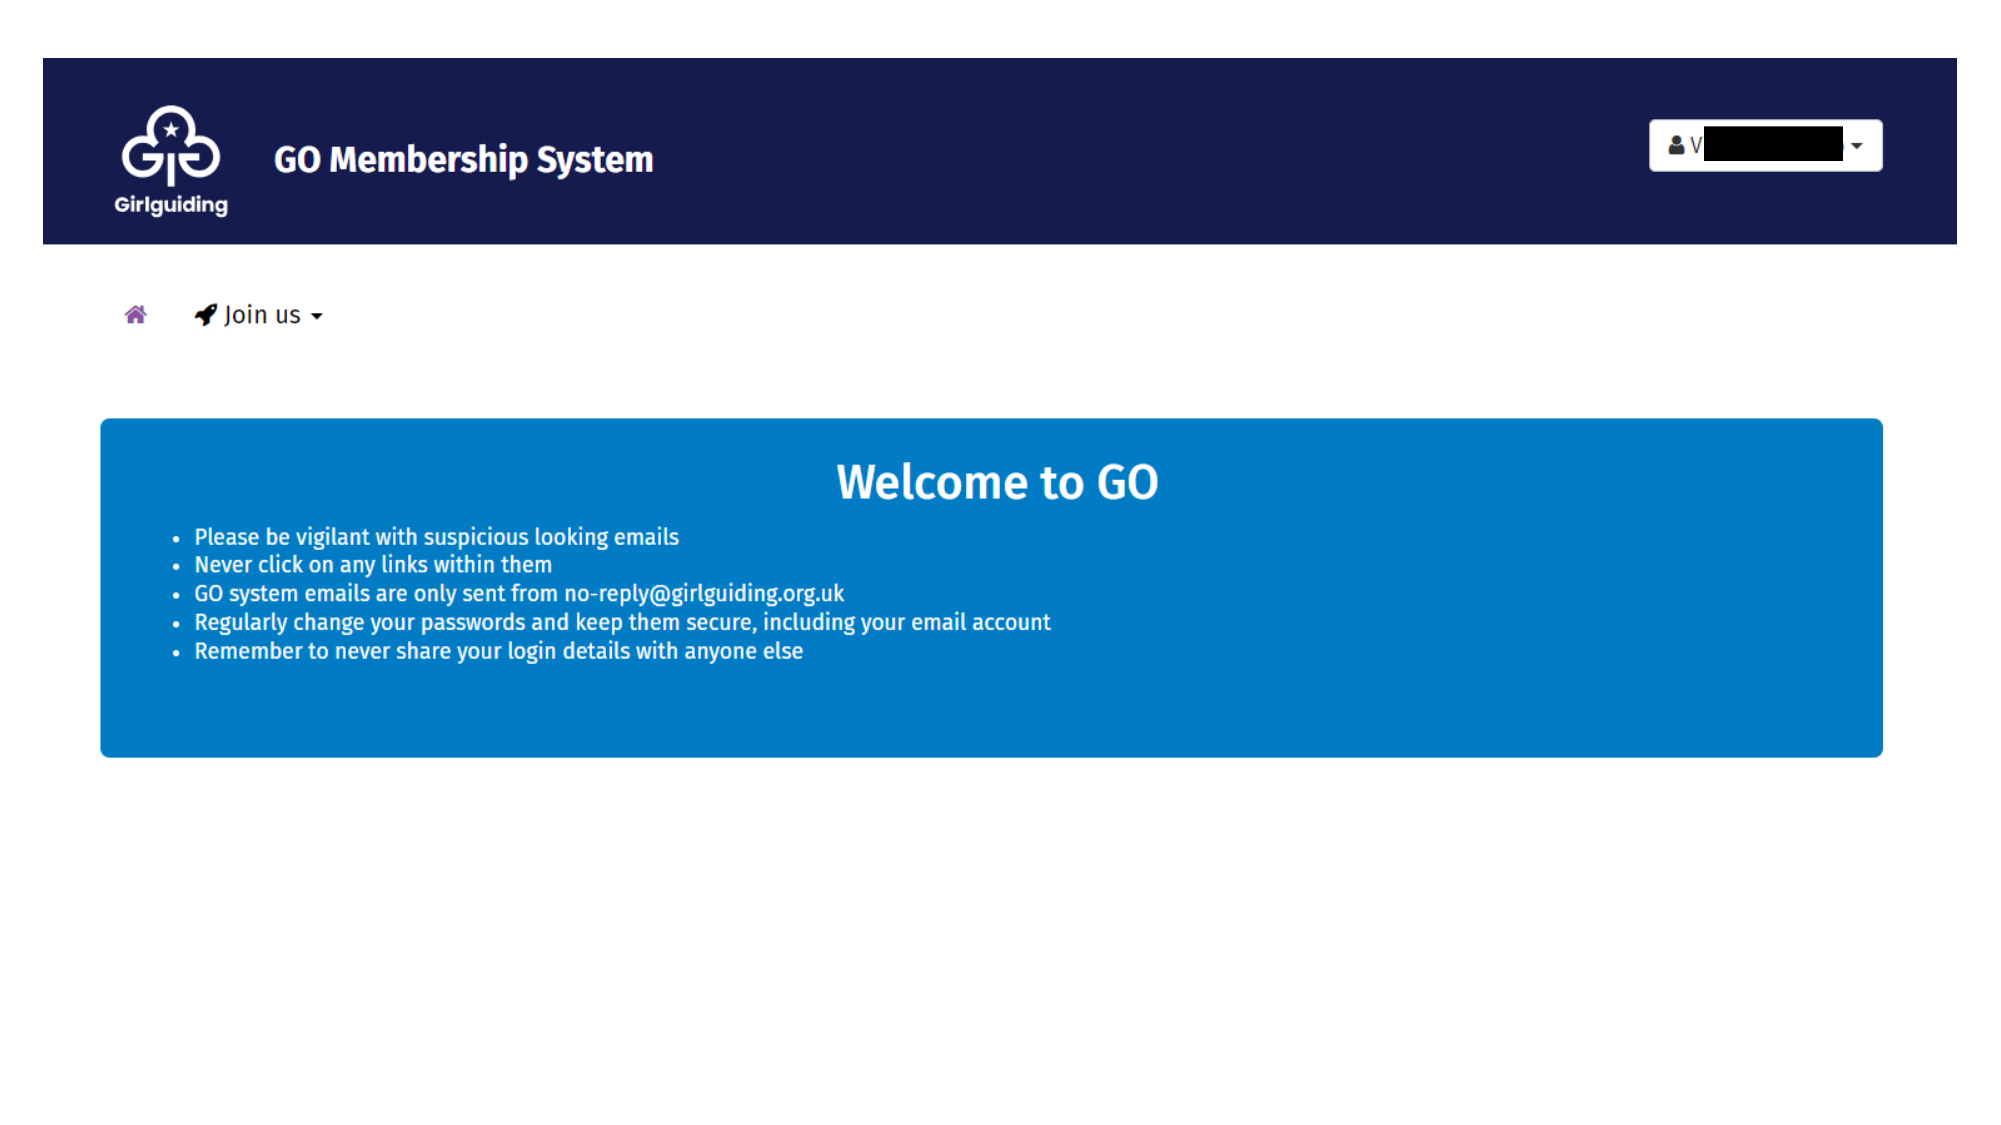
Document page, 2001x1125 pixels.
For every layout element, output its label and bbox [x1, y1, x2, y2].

picture [43, 58, 1957, 878]
